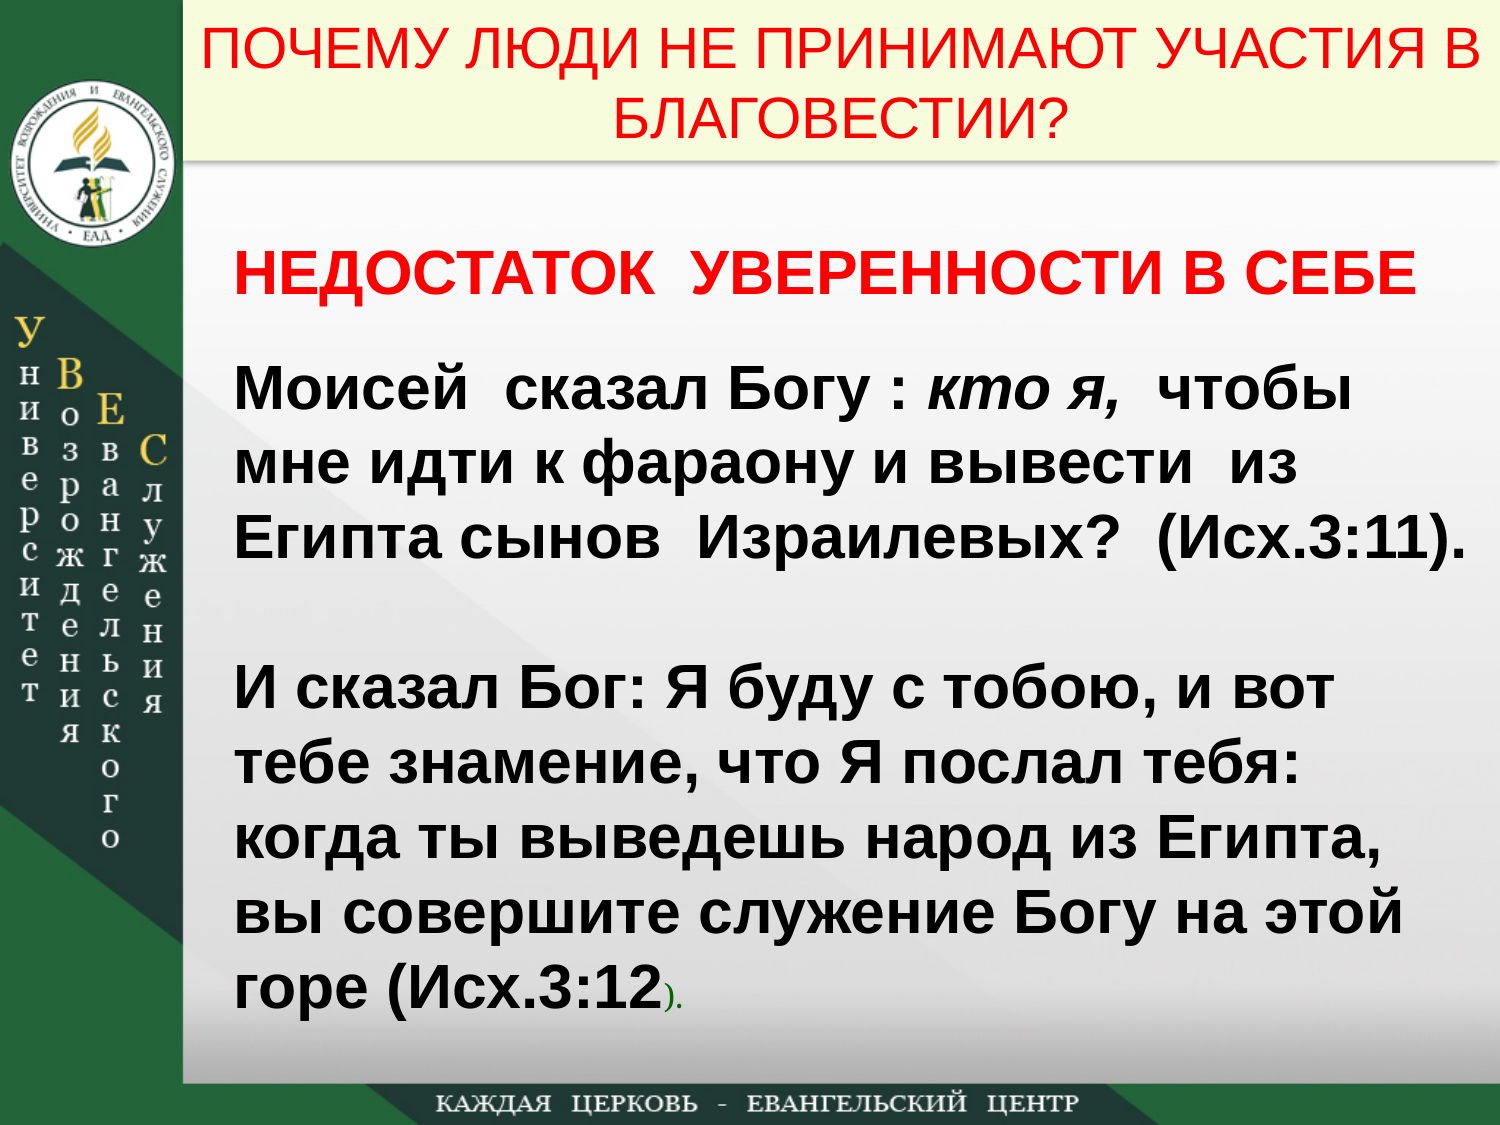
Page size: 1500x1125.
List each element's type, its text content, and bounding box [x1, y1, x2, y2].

text_box ПОЧЕМУ ЛЮДИ НЕ ПРИНИМАЮТ УЧАСТИЯ В БЛАГОВЕСТИИ? [182, 0, 1500, 162]
text_box НЕДОСТАТОК УВЕРЕННОСТИ В СЕБЕ Моисей сказал Богу : кто я, чтобы мне идти к фараону и вывести из Египта сынов Израилевых? (Исх.3:11). И сказал Бог: Я буду с тобою, и вот тебе знамение, что Я послал тебя: когда ты выведешь народ из Египта, вы совершите служение Богу на этой горе (Исх.3:12). [218, 184, 1500, 1047]
picture [0, 0, 1500, 1125]
